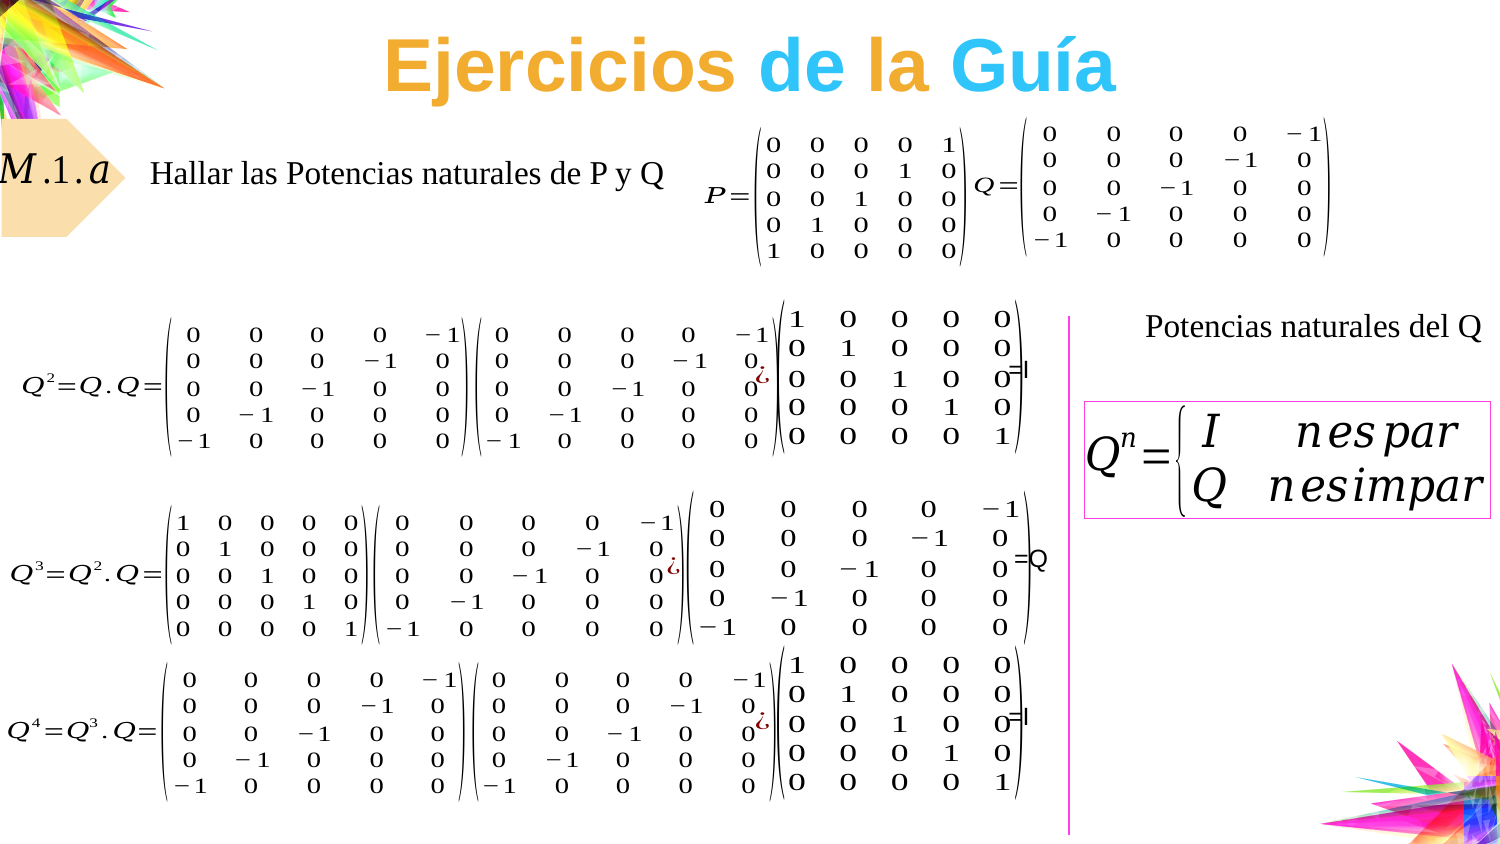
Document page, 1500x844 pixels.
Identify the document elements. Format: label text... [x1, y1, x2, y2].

text_box =Q [999, 535, 1064, 581]
text_box [0, 116, 128, 239]
picture [0, 115, 1500, 844]
text_box Potencias naturales del Q [1130, 296, 1498, 352]
title Ejercicios de la Guía [0, 8, 1500, 115]
text_box Hallar las Potencias naturales de P y Q [135, 144, 680, 199]
text_box =I [993, 346, 1045, 392]
picture [0, 0, 1500, 8]
text_box =I [993, 692, 1045, 738]
